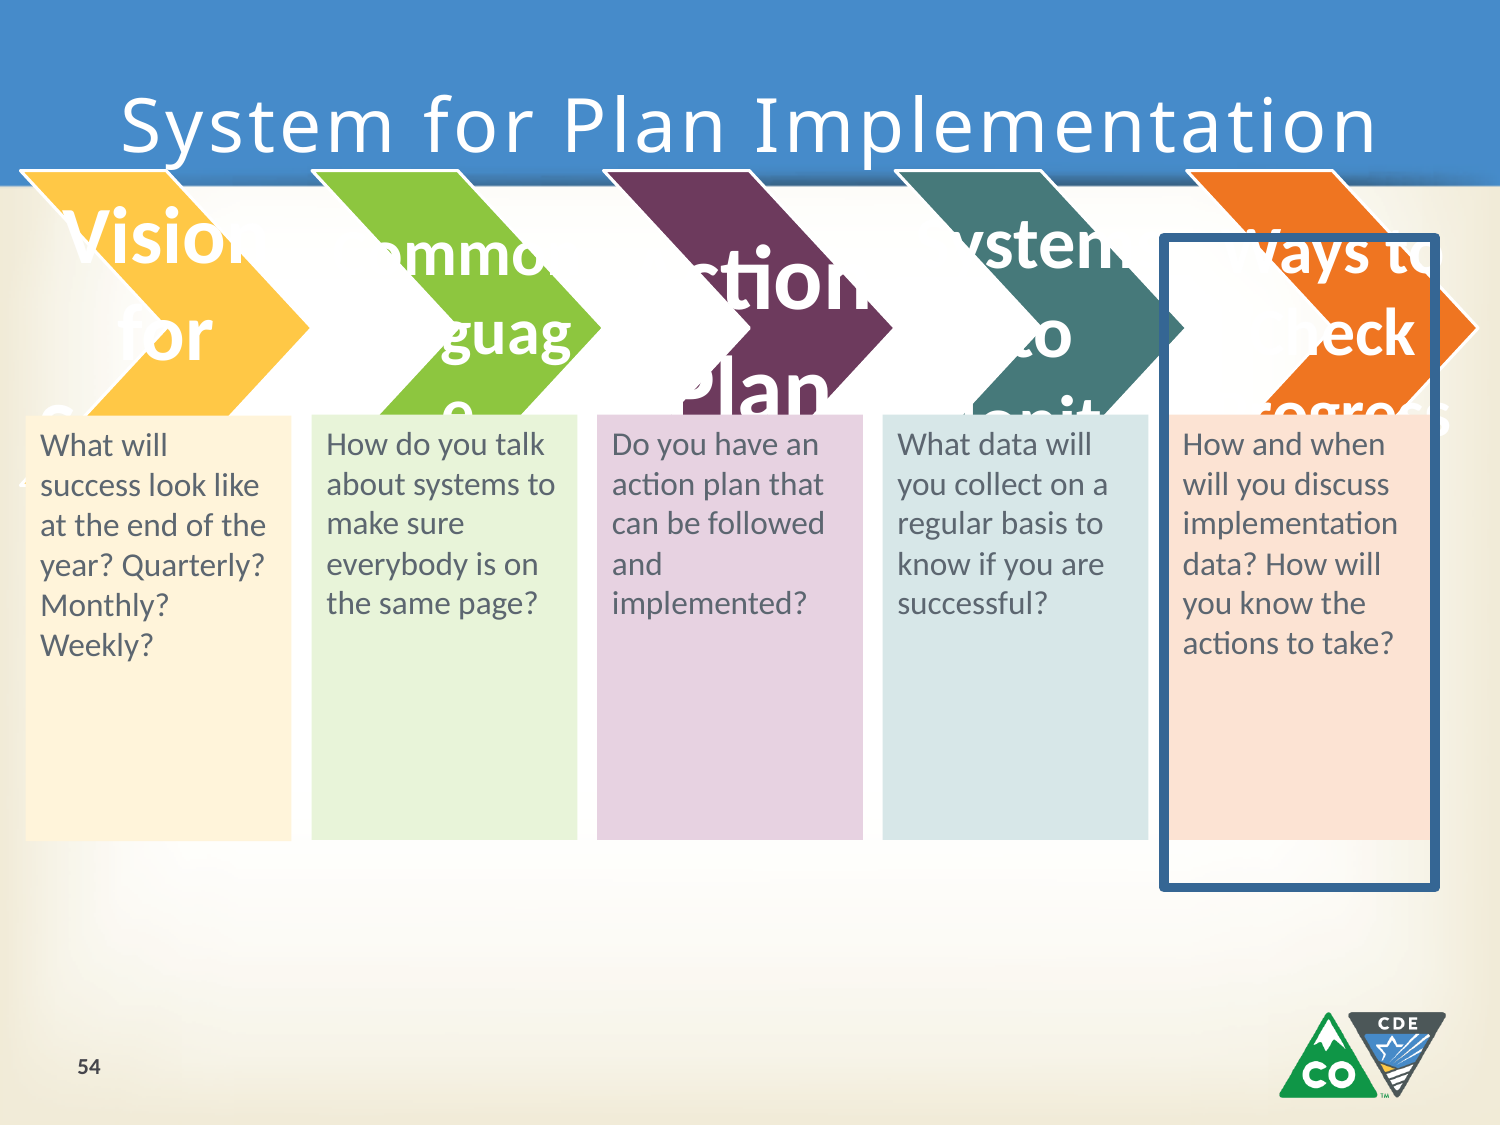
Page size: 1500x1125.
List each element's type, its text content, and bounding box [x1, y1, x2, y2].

footer 54 [62, 1042, 613, 1088]
text_box How do you talk about systems to make sure everybody is on the same page? [311, 494, 578, 840]
title System for Plan Implementation [62, 58, 1438, 169]
text_box What data will you collect on a regular basis to know if you are successful? [882, 494, 1149, 840]
picture [0, 0, 1500, 1125]
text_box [20, 170, 1479, 486]
text_box What will success look like at the end of the year? Quarterly? Monthly? Weekly? [25, 494, 292, 842]
text_box Do you have an action plan that can be followed and implemented? [597, 494, 863, 840]
text_box [1163, 494, 1437, 889]
